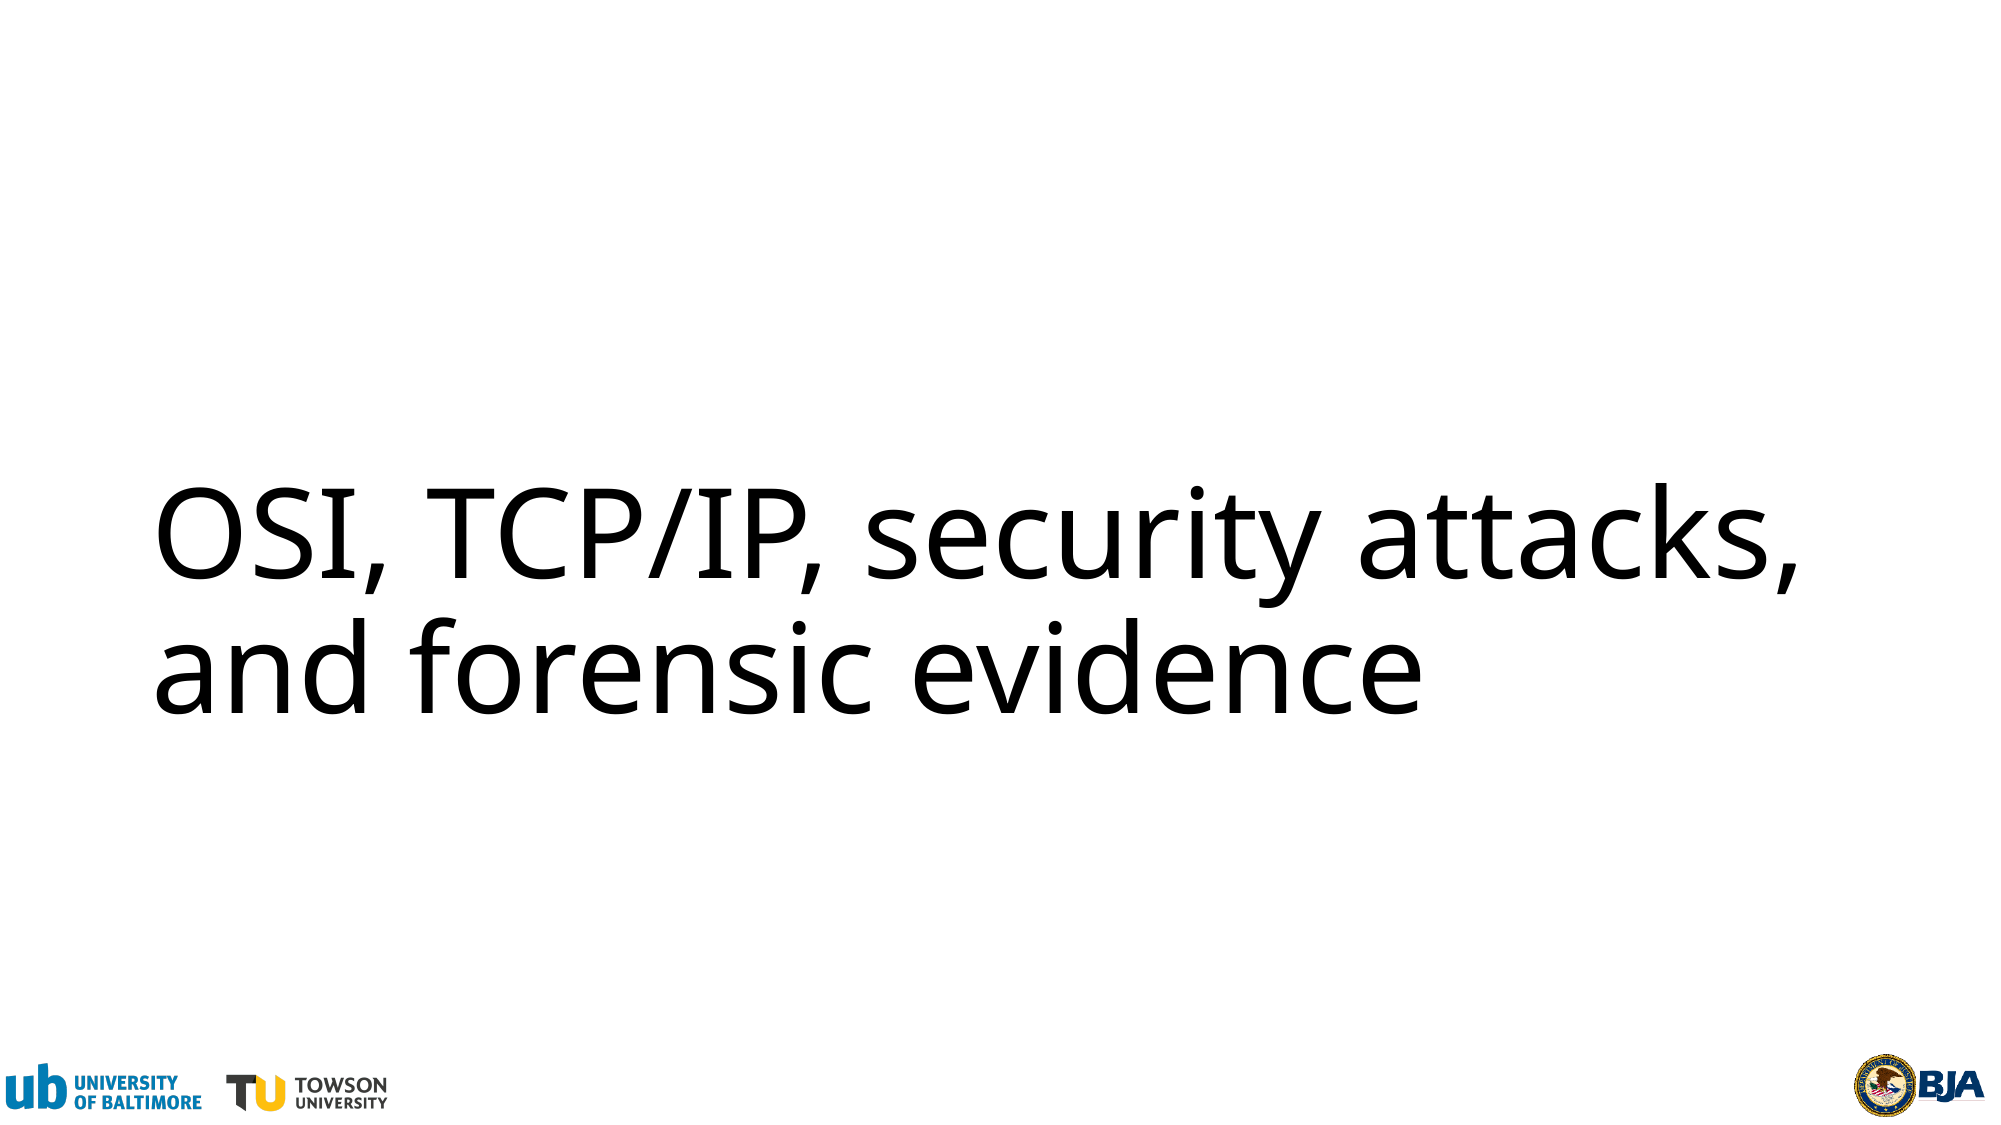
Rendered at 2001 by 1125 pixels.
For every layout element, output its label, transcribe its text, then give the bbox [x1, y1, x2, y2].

picture [1854, 1054, 1986, 1117]
title OSI, TCP/IP, security attacks, and forensic evidence [136, 280, 1862, 749]
picture [0, 1031, 407, 1125]
